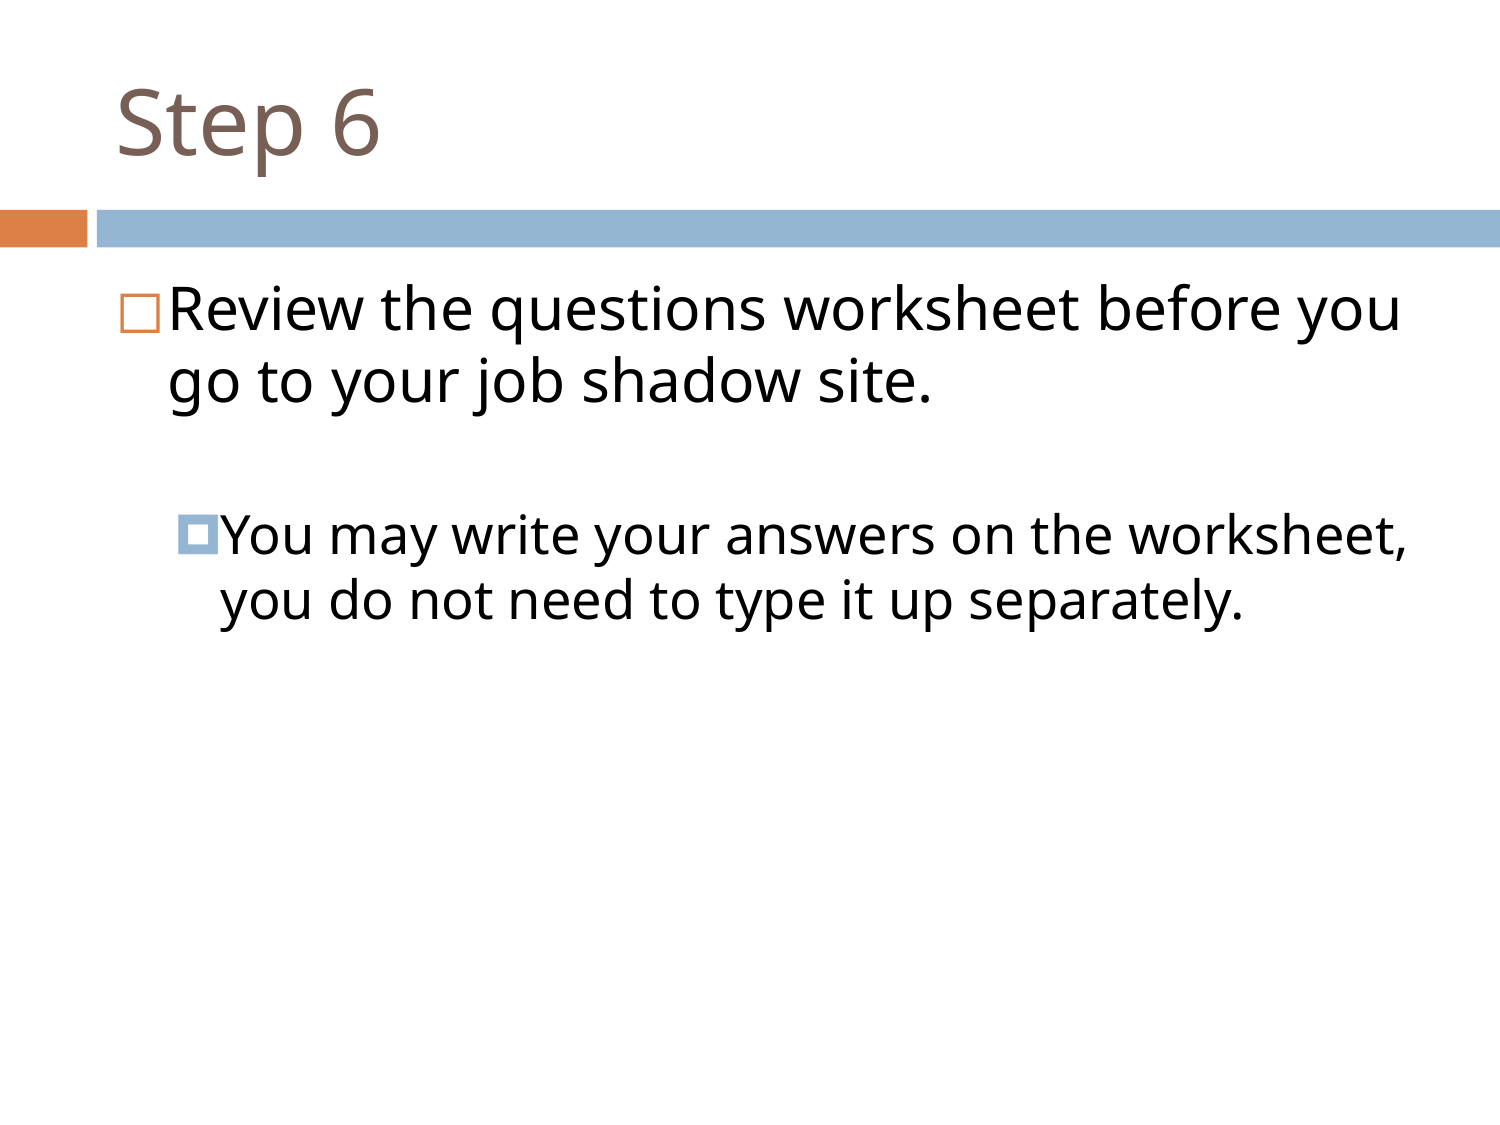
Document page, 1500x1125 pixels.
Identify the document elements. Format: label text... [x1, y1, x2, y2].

title Step 6 [100, 37, 1438, 200]
list Review the questions worksheet before you go to your job shadow site. You may write your answers on the worksheet, you do not need to type it up separately. [100, 262, 1438, 1000]
